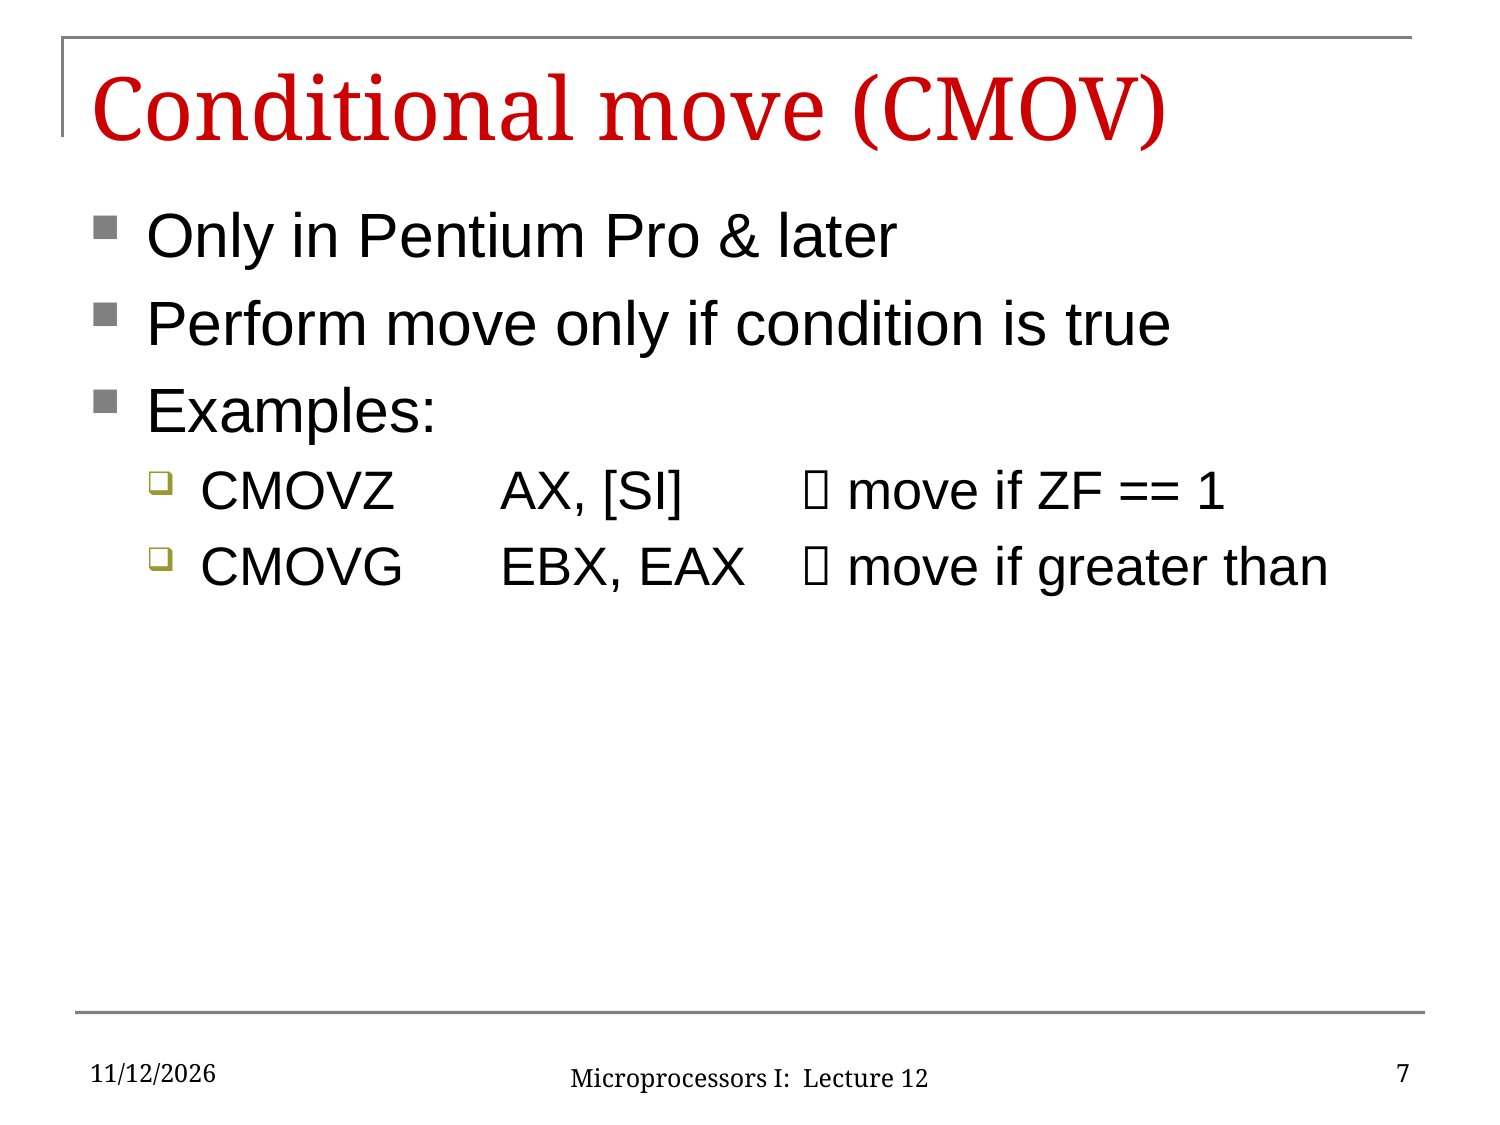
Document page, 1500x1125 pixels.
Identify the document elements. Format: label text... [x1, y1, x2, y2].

slide_number 7 [1074, 1023, 1426, 1100]
footer Microprocessors I: Lecture 12 [512, 1024, 988, 1101]
list Only in Pentium Pro & later Perform move only if condition is true Examples: CMOVZ AX, [SI]  move if ZF == 1 CMOVG EBX, EAX  move if greater than [75, 187, 1425, 1006]
title Conditional move (CMOV) [75, 45, 1425, 163]
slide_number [74, 1023, 426, 1100]
